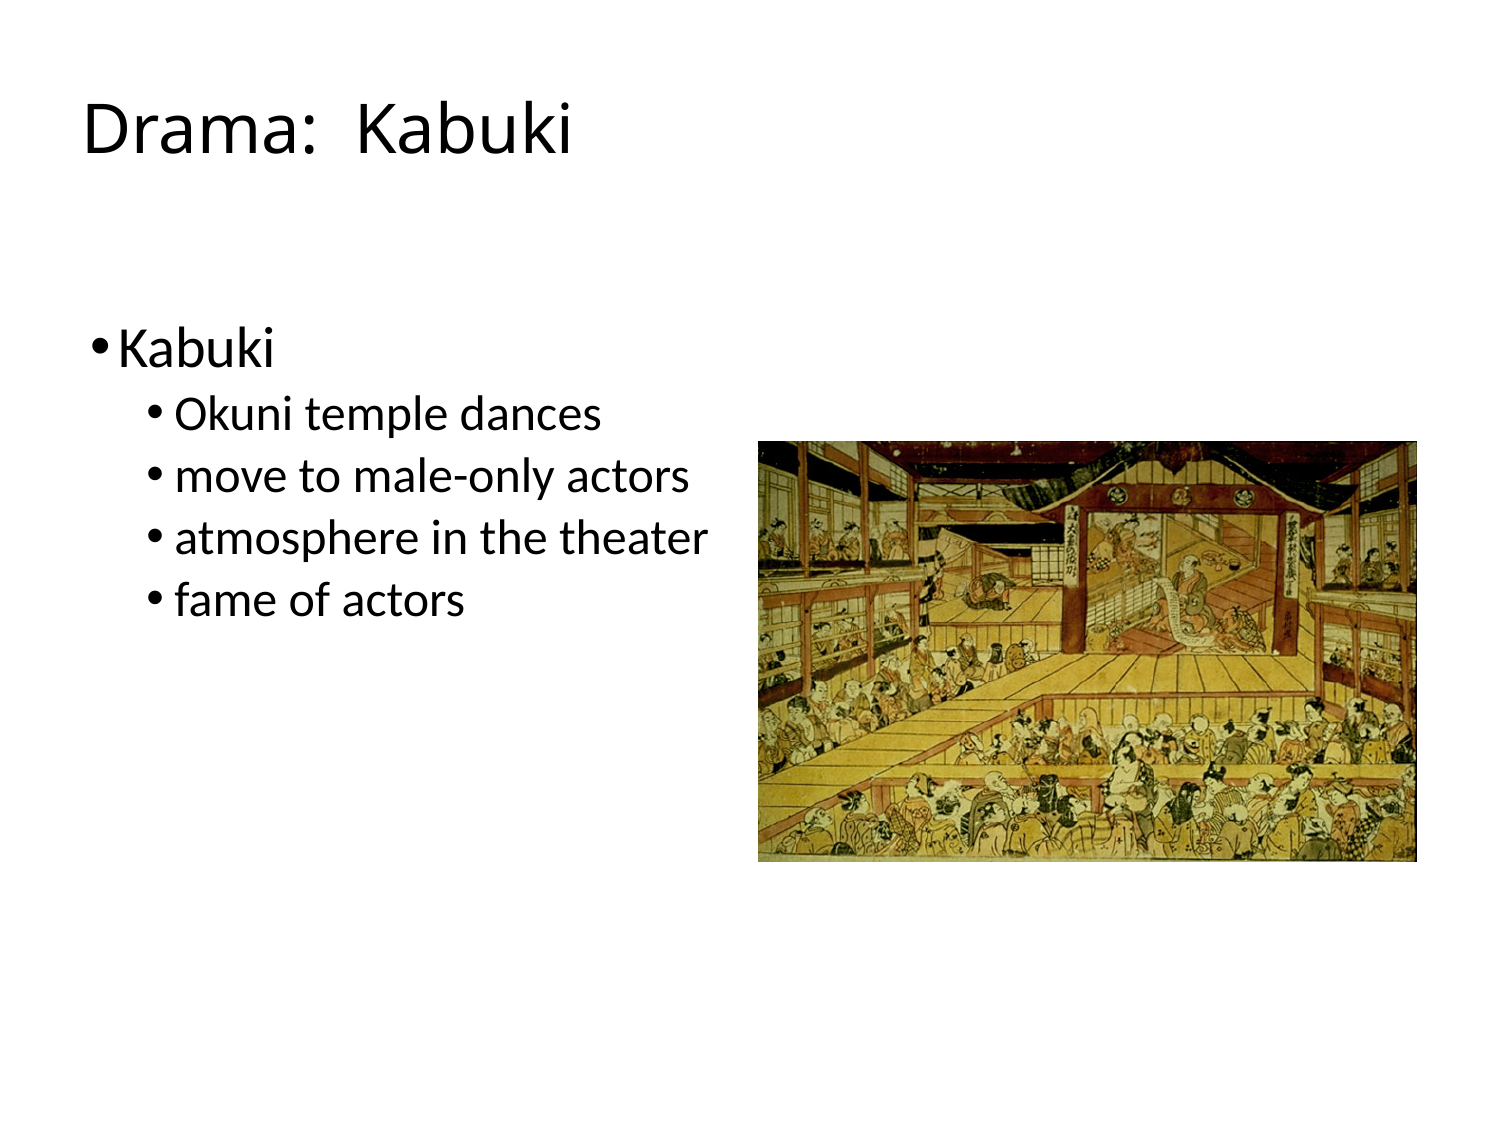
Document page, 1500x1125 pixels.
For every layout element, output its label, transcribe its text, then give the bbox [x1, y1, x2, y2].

list Kabuki Okuni temple dances move to male-only actors atmosphere in the theater fame of actors [75, 309, 733, 994]
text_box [758, 441, 1417, 862]
title Drama: Kabuki [66, 37, 1342, 225]
